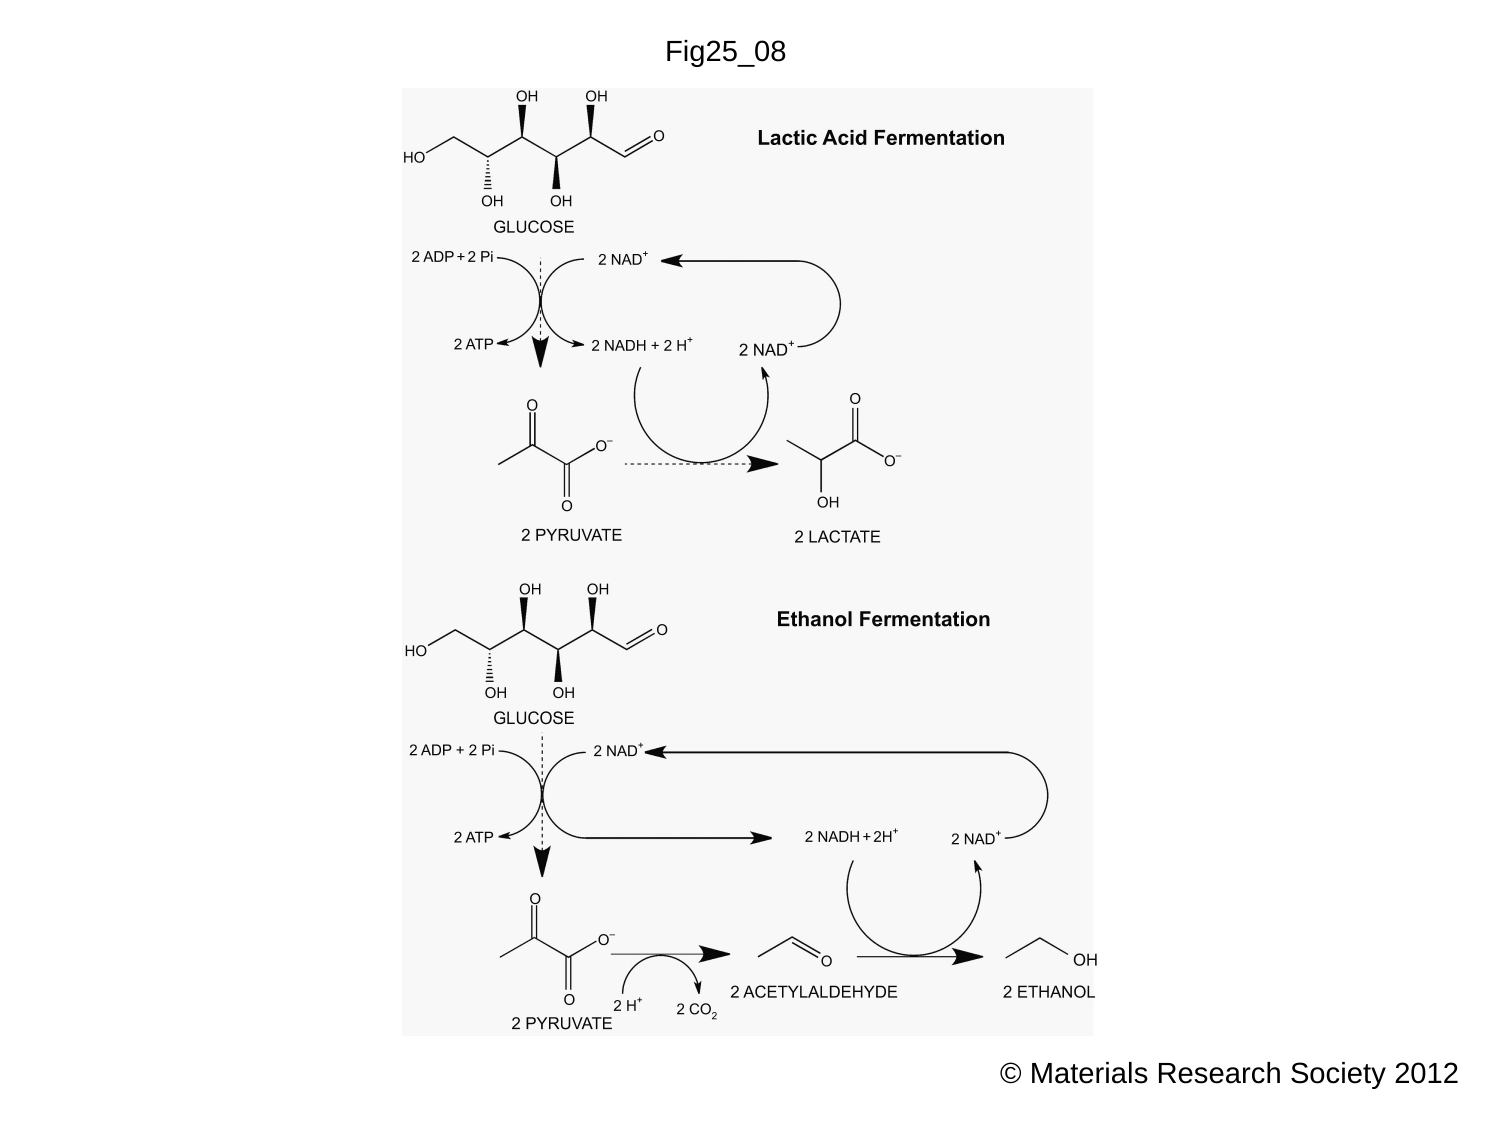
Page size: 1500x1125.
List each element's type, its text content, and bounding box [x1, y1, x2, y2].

text_box Fig25_08 [650, 24, 802, 75]
picture [401, 88, 1098, 1036]
footer © Materials Research Society 2012 [524, 1046, 1476, 1125]
